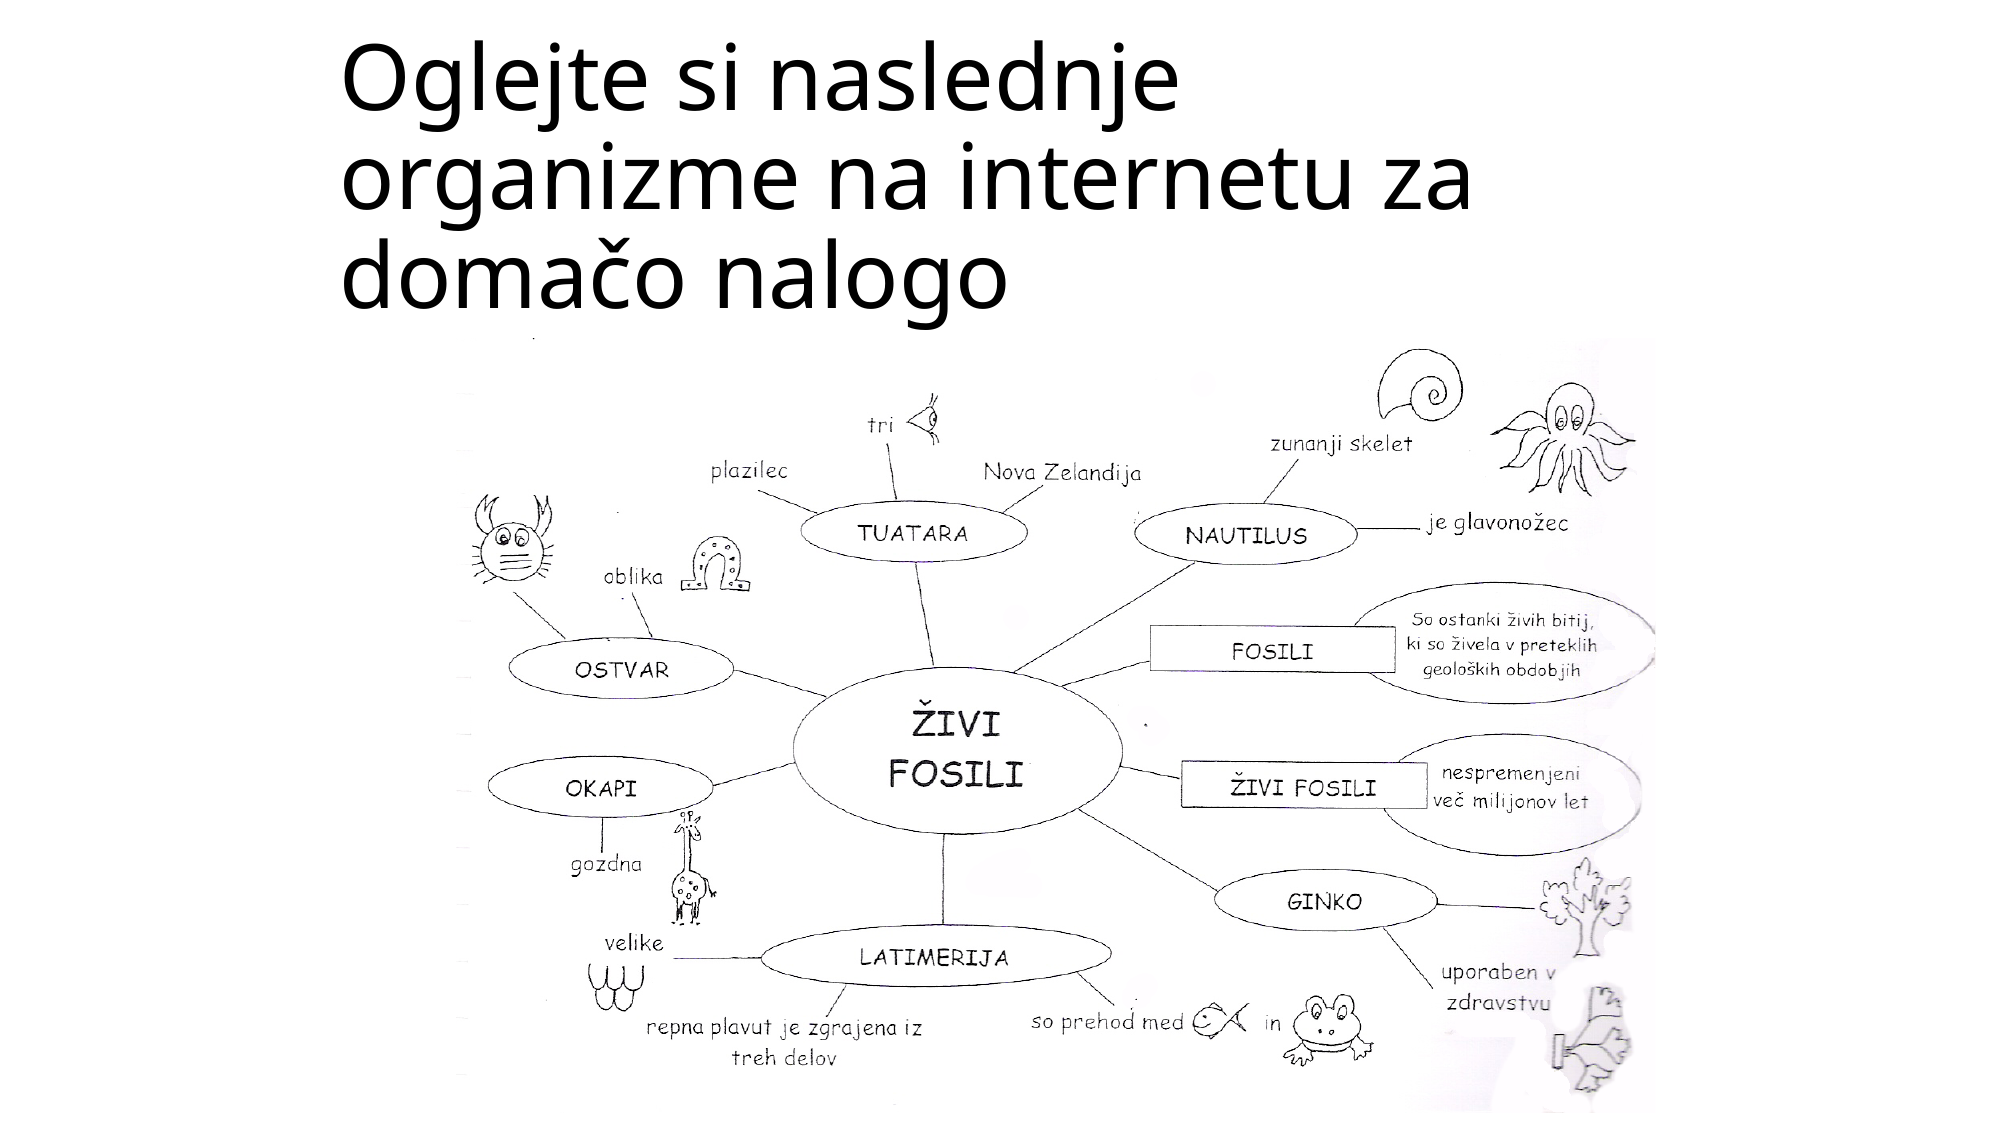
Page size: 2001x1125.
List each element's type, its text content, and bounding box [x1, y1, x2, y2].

picture [456, 337, 1656, 1113]
title Oglejte si naslednje organizme na internetu za domačo nalogo [324, 45, 1675, 315]
